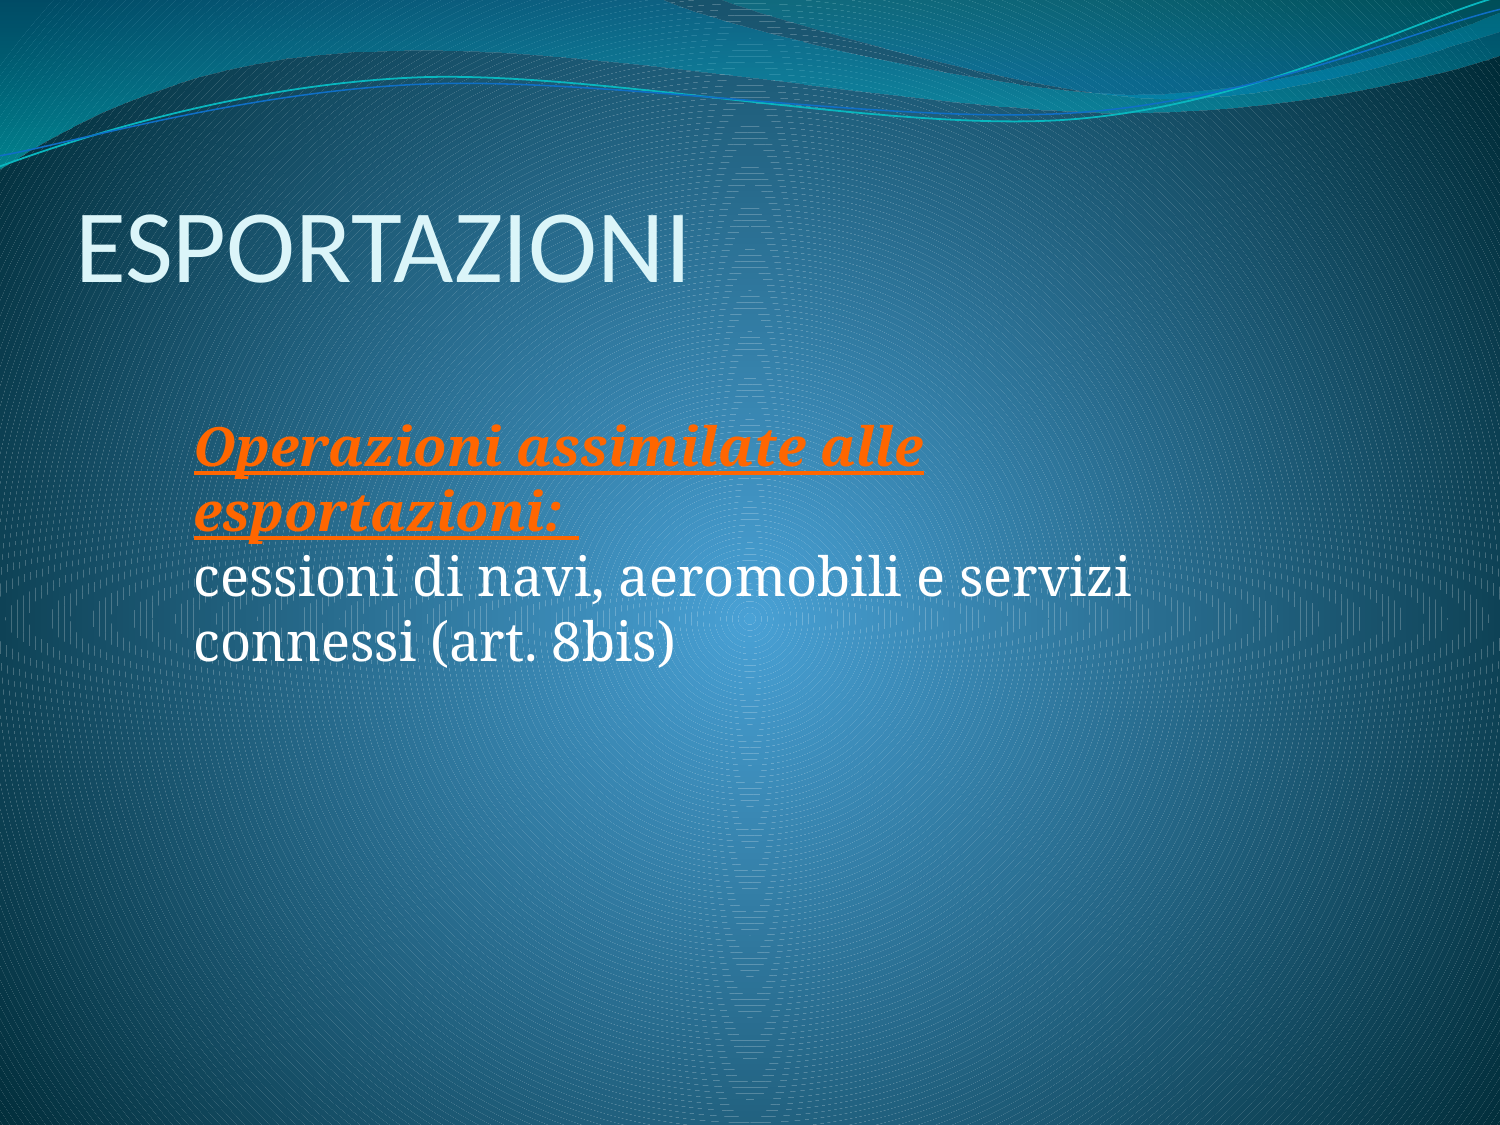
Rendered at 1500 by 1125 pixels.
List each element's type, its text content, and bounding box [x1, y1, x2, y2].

text_box Operazioni assimilate alle esportazioni: cessioni di navi, aeromobili e servizi connessi (art. 8bis) [178, 404, 1294, 680]
title ESPORTAZIONI [75, 161, 1438, 303]
